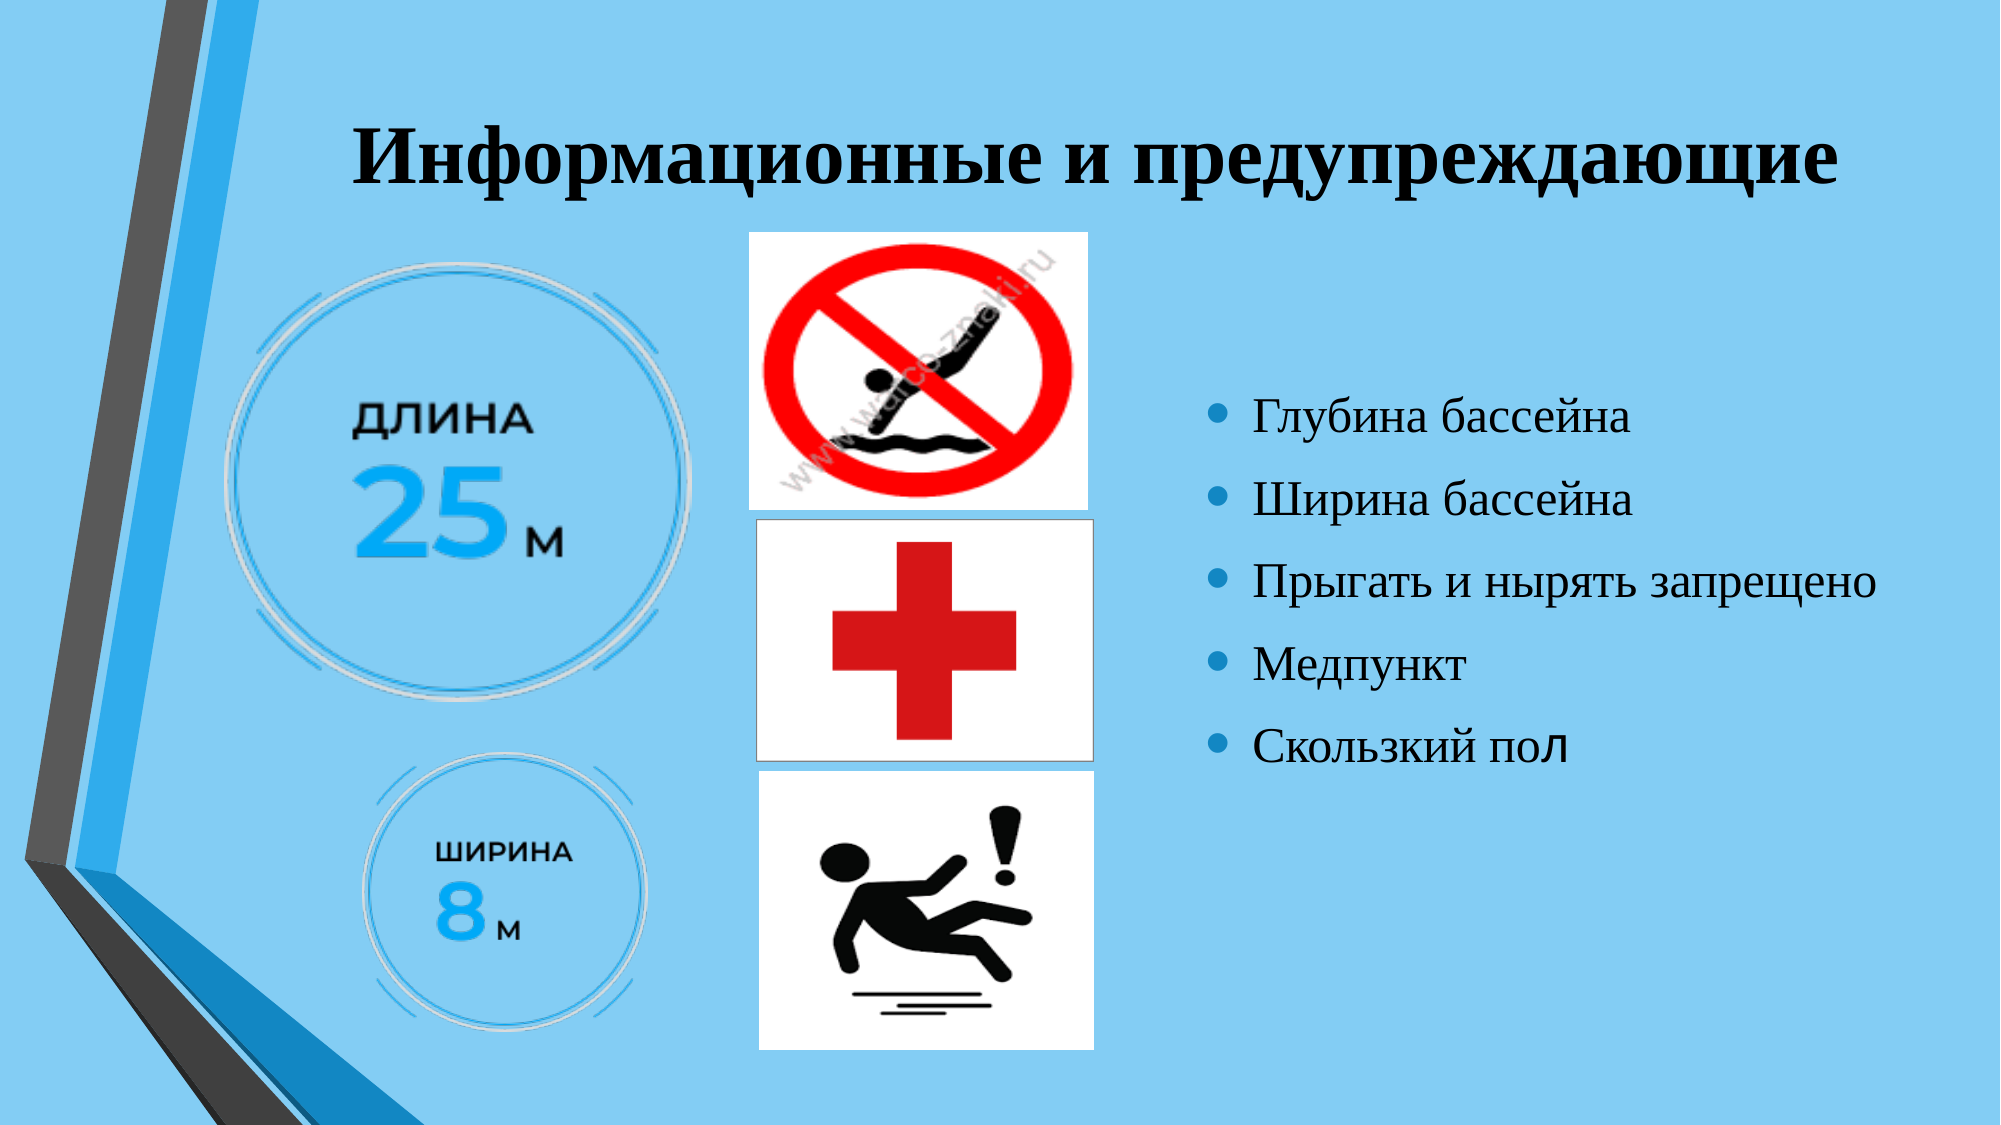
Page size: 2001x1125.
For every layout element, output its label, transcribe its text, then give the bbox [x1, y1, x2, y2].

list Глубина бассейна Ширина бассейна Прыгать и нырять запрещено Медпункт Скользкий пол [1190, 333, 1962, 1070]
picture [755, 519, 1095, 763]
picture [224, 262, 693, 702]
title Информационные и предупреждающие [275, 6, 1918, 295]
picture [759, 771, 1095, 1050]
picture [361, 752, 648, 1032]
picture [749, 232, 1088, 510]
